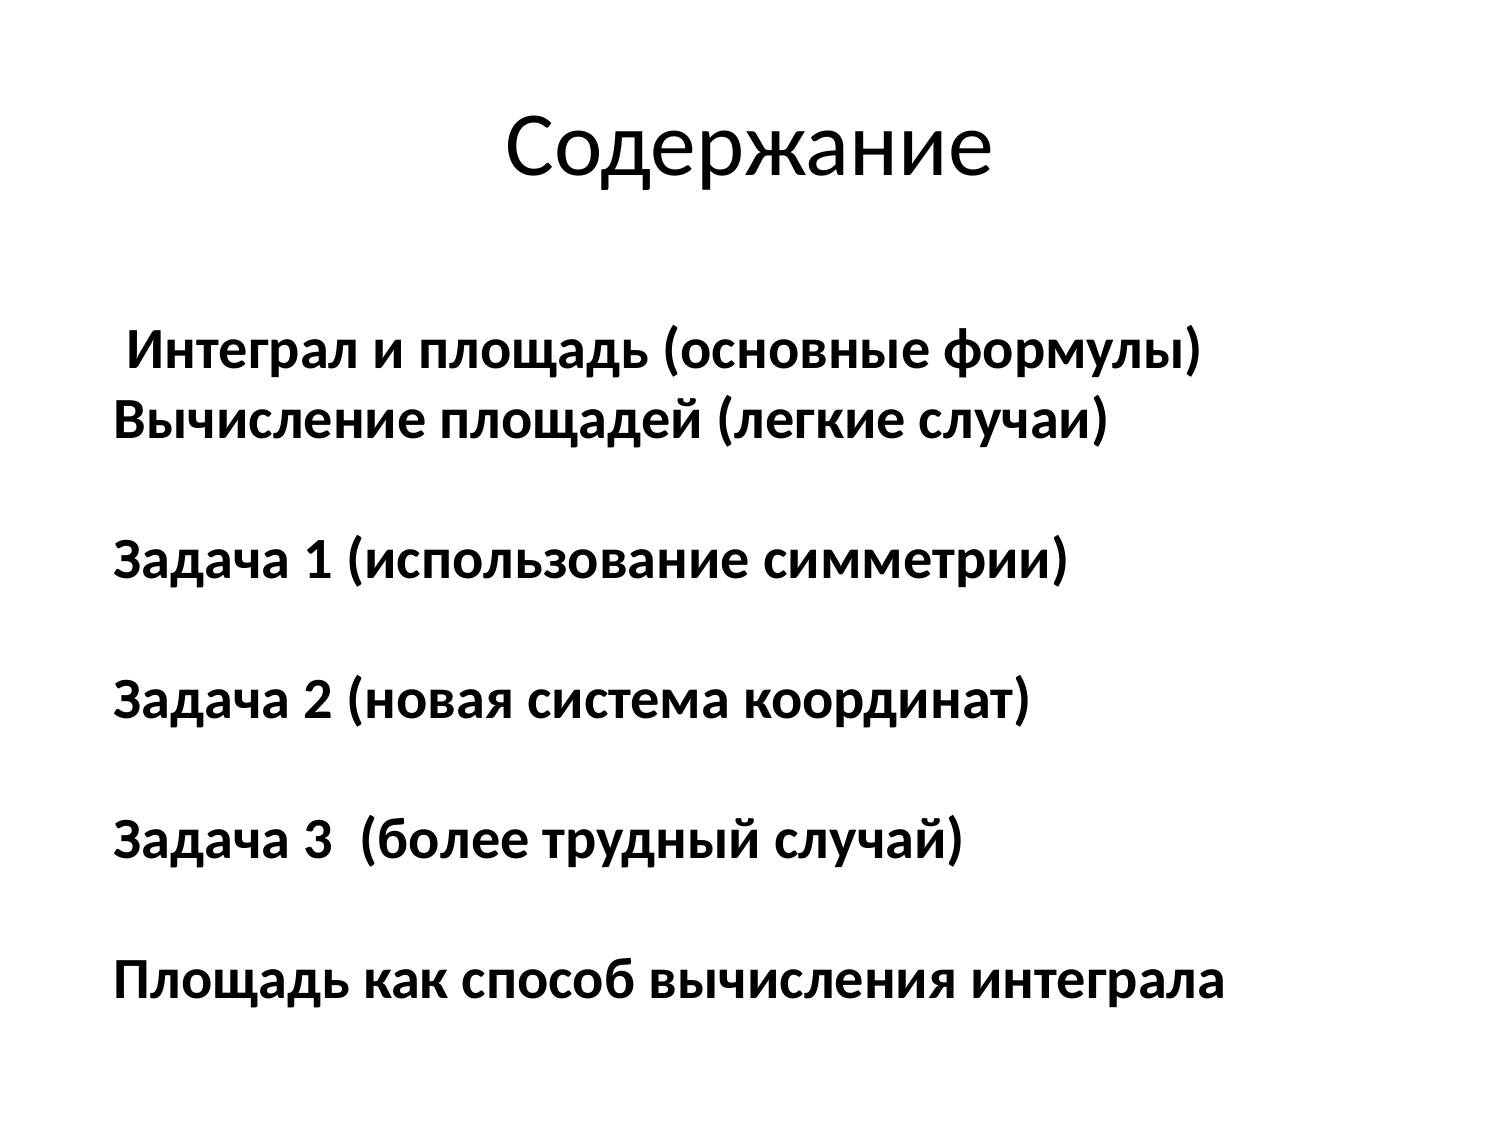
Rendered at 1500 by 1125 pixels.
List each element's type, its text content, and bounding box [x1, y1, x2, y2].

text_box Интеграл и площадь (основные формулы) Вычисление площадей (легкие случаи) Задача 1 (использование симметрии) Задача 2 (новая система координат) Задача 3 (более трудный случай) Площадь как способ вычисления интеграла [98, 302, 1242, 1018]
title Содержание [75, 45, 1425, 233]
